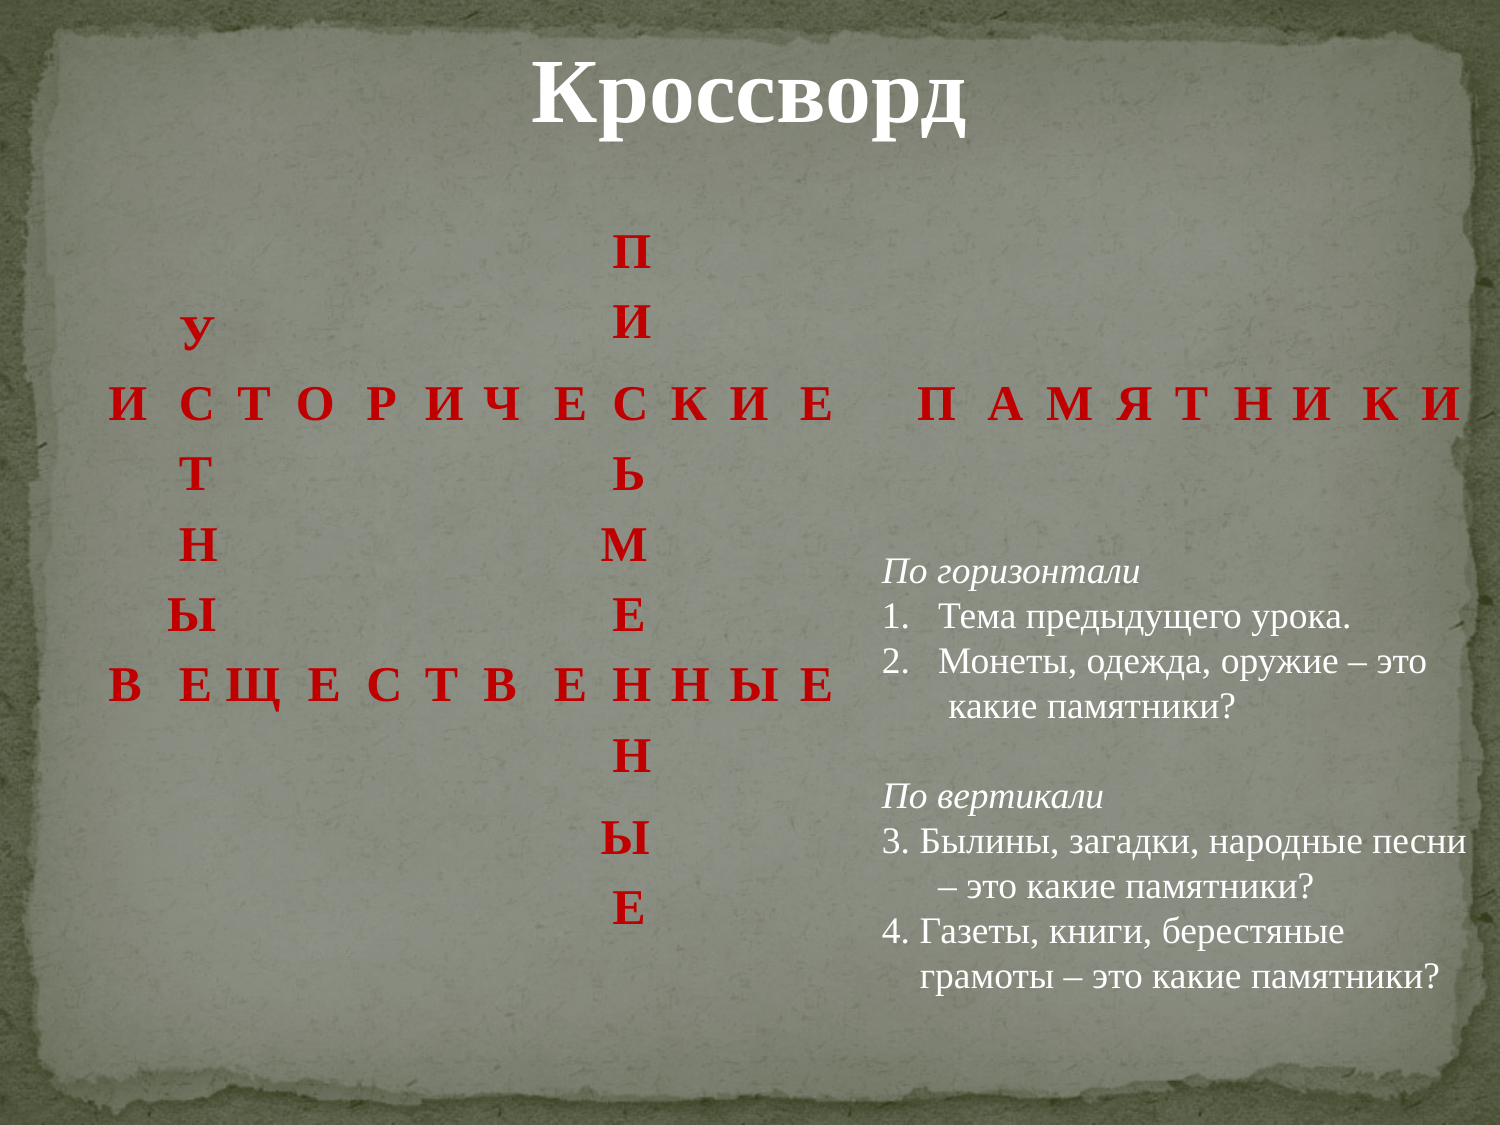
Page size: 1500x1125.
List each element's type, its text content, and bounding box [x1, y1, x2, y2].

text_box В [93, 644, 153, 720]
text_box К [656, 363, 715, 438]
text_box По горизонтали Тема предыдущего урока. Монеты, одежда, оружие – это какие памятники? По вертикали 3. Былины, загадки, народные песни – это какие памятники? 4. Газеты, книги, берестяные грамоты – это какие памятники? [867, 538, 1500, 1049]
text_box Т [163, 433, 223, 503]
text_box О [281, 363, 340, 438]
text_box И [1278, 363, 1336, 438]
text_box И [93, 363, 153, 438]
text_box Ч [468, 363, 528, 438]
text_box Кроссворд [0, 23, 1500, 149]
text_box И [715, 363, 774, 438]
text_box Е [538, 644, 597, 720]
text_box С [598, 363, 656, 433]
text_box Т [222, 363, 281, 438]
text_box М [585, 503, 645, 579]
text_box А [972, 363, 1032, 438]
text_box У [163, 292, 223, 368]
text_box С [352, 644, 410, 720]
text_box Е [538, 363, 598, 438]
text_box П [902, 363, 961, 438]
text_box Ы [714, 644, 774, 720]
text_box И [411, 363, 468, 438]
text_box Я [1101, 363, 1161, 438]
text_box Р [351, 363, 411, 438]
text_box С [163, 368, 222, 433]
text_box Е [597, 867, 657, 942]
text_box Н [1218, 363, 1278, 438]
text_box Ы [152, 574, 211, 649]
text_box Ы [585, 796, 645, 872]
text_box Н [656, 644, 714, 720]
text_box Н [163, 503, 223, 579]
text_box К [1347, 363, 1407, 438]
text_box Е [292, 644, 352, 720]
text_box Е [163, 649, 210, 720]
text_box П [597, 210, 657, 286]
text_box И [1407, 363, 1465, 438]
text_box Е [785, 644, 844, 720]
text_box Т [410, 644, 468, 720]
text_box Н [597, 644, 656, 714]
text_box Е [597, 574, 657, 644]
text_box Е [785, 363, 844, 438]
text_box Т [1161, 363, 1218, 438]
text_box И [597, 286, 657, 356]
text_box М [1032, 363, 1090, 438]
text_box Ь [597, 433, 657, 509]
text_box Щ [210, 644, 270, 720]
text_box В [468, 644, 528, 720]
text_box Н [597, 714, 657, 790]
